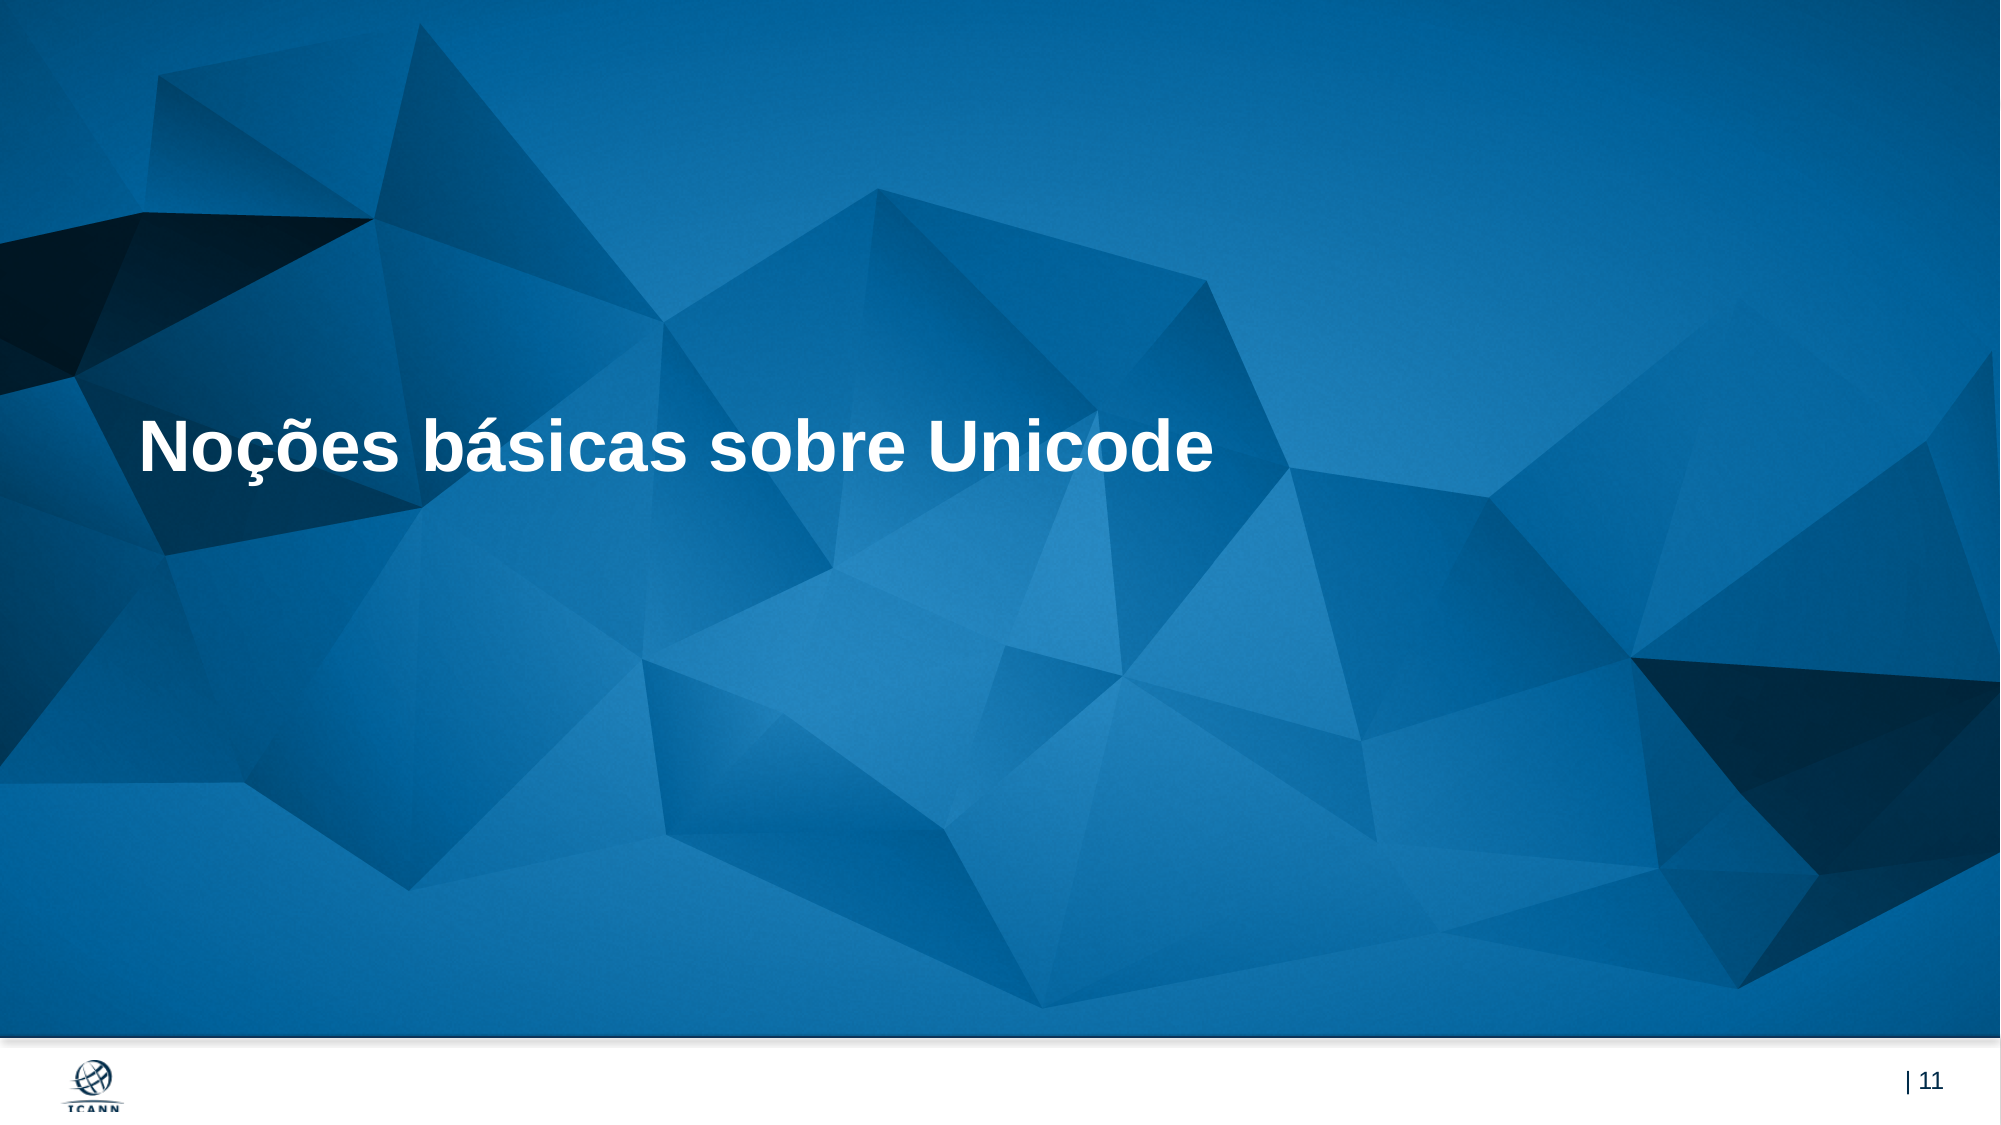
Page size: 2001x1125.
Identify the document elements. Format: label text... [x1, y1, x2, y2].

picture [0, 0, 2000, 1036]
title Noções básicas sobre Unicode [123, 214, 1896, 494]
